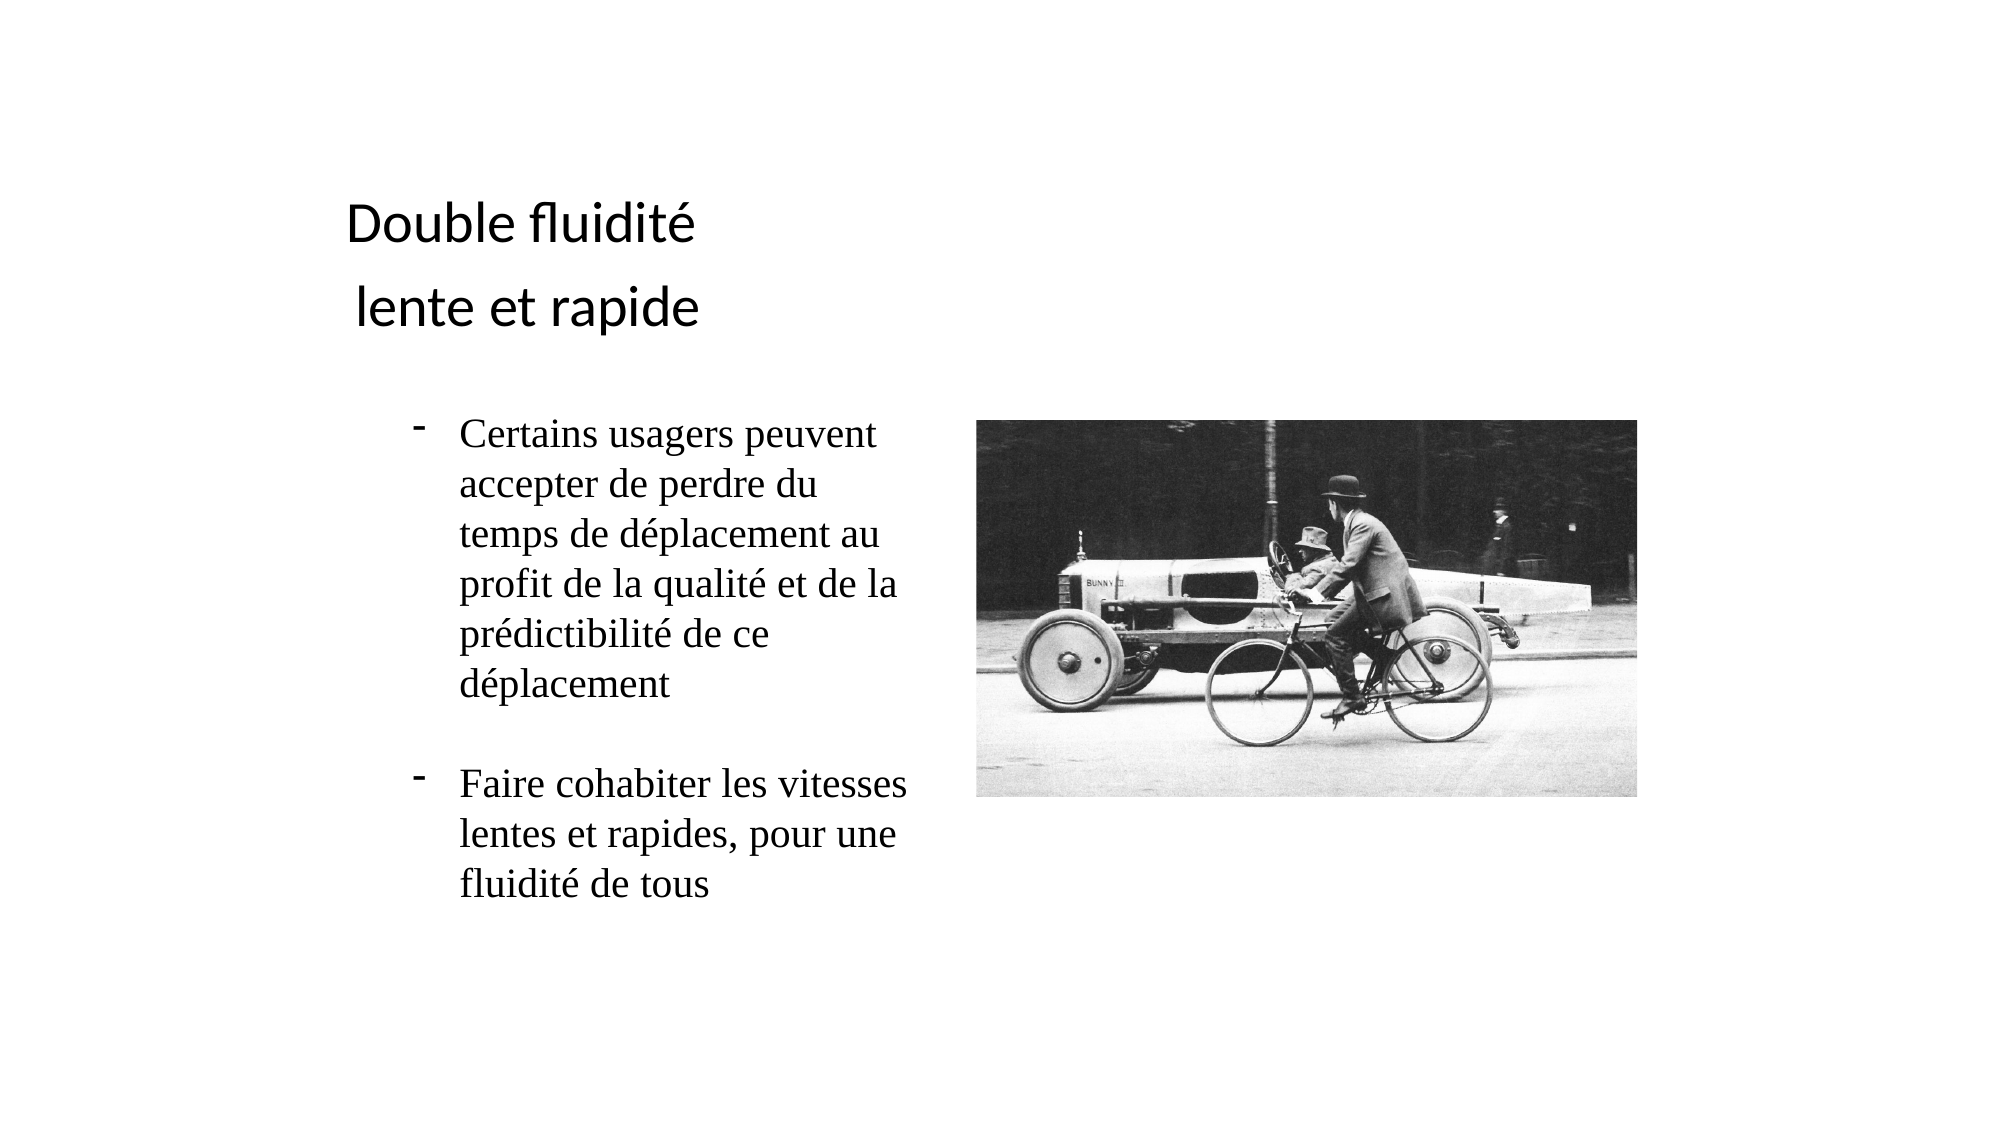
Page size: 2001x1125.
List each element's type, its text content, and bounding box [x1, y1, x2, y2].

text_box Certains usagers peuvent accepter de perdre du temps de déplacement au profit de la qualité et de la prédictibilité de ce déplacement Faire cohabiter les vitesses lentes et rapides, pour une fluidité de tous [397, 398, 930, 913]
list Double fluidité lente et rapide [249, 184, 794, 374]
picture [976, 420, 1638, 797]
